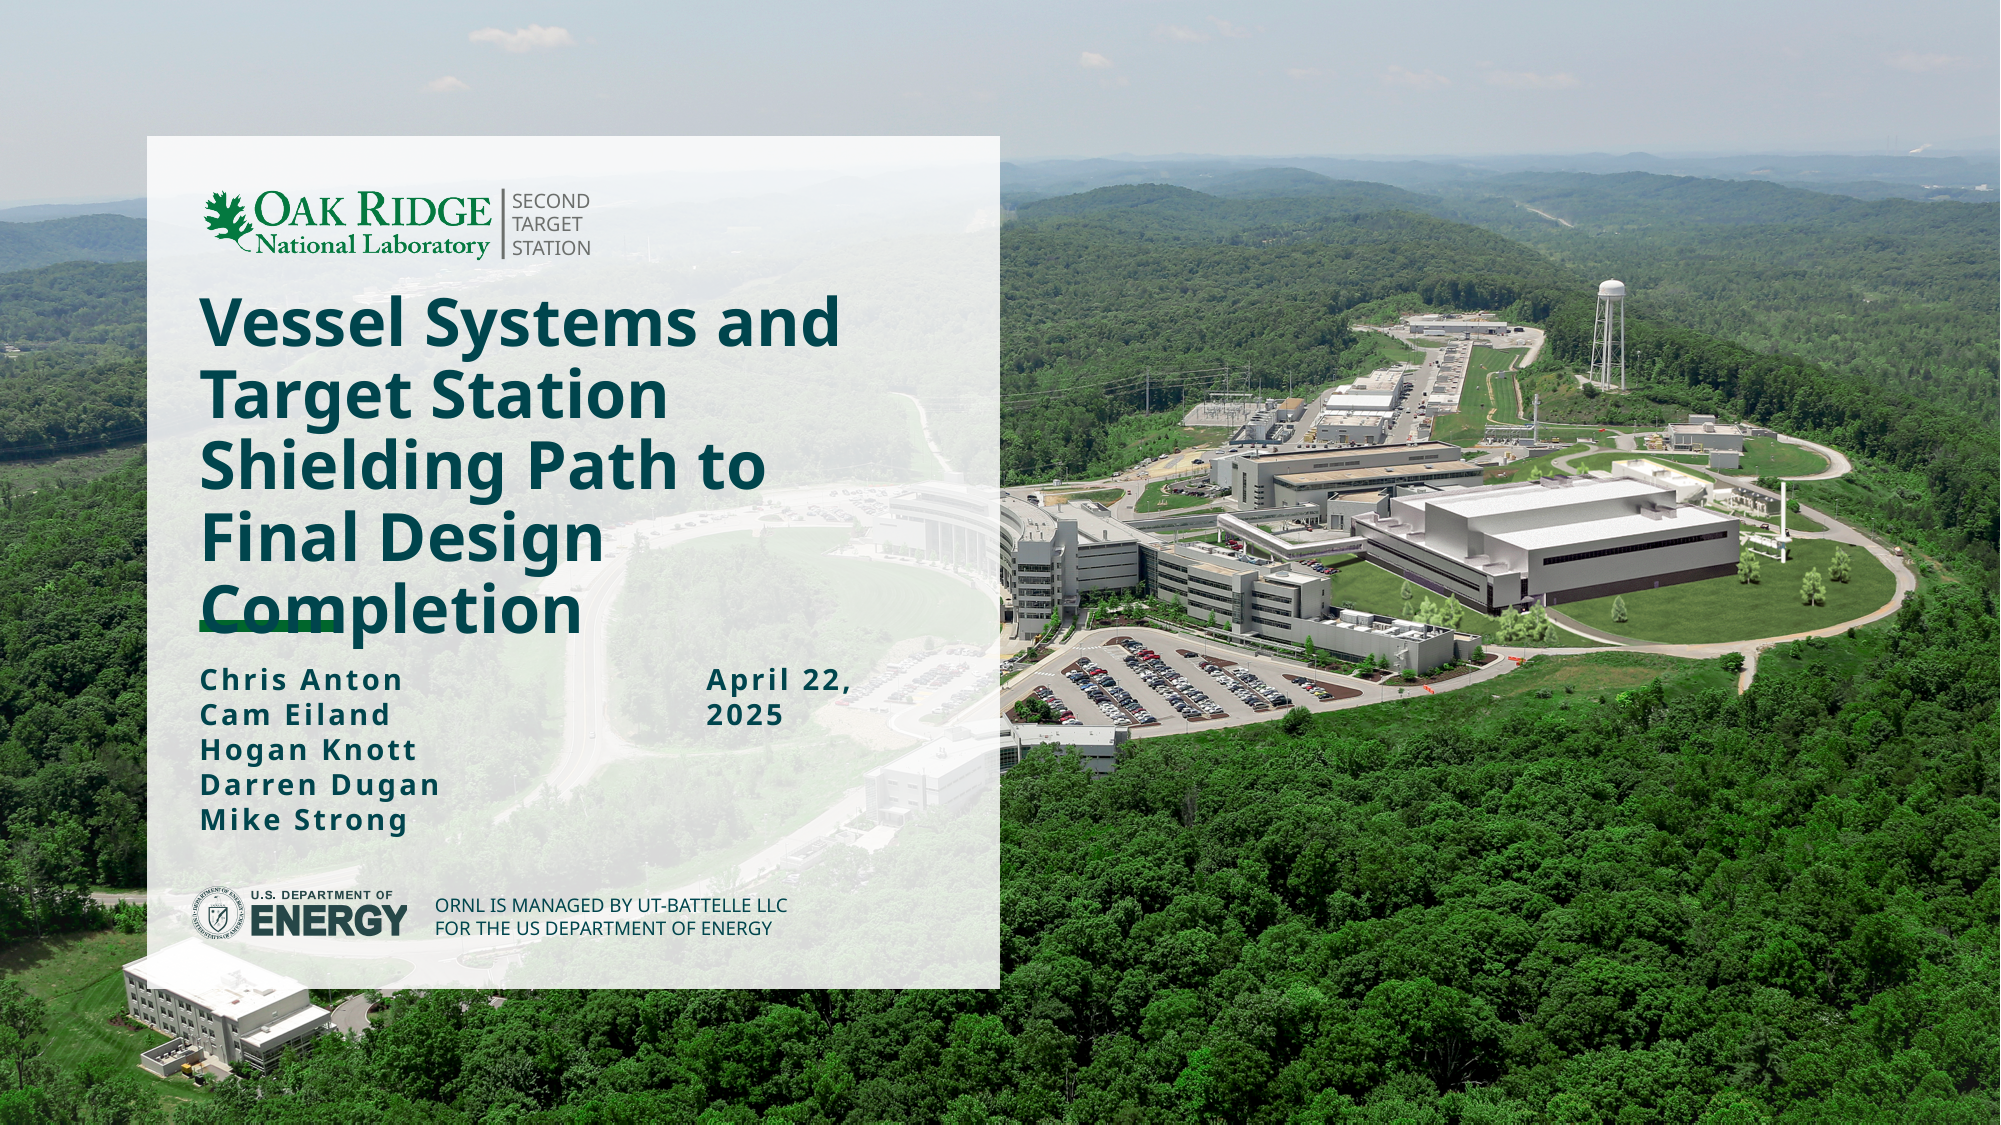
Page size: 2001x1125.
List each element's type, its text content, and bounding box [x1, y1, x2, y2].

title Vessel Systems and Target Station Shielding Path to Final Design Completion [199, 288, 941, 453]
picture [0, 0, 2000, 1125]
subtitle Chris Anton Cam Eiland Hogan Knott Darren Dugan Mike Strong [199, 661, 706, 694]
text_box April 22, 2025 [706, 661, 941, 694]
